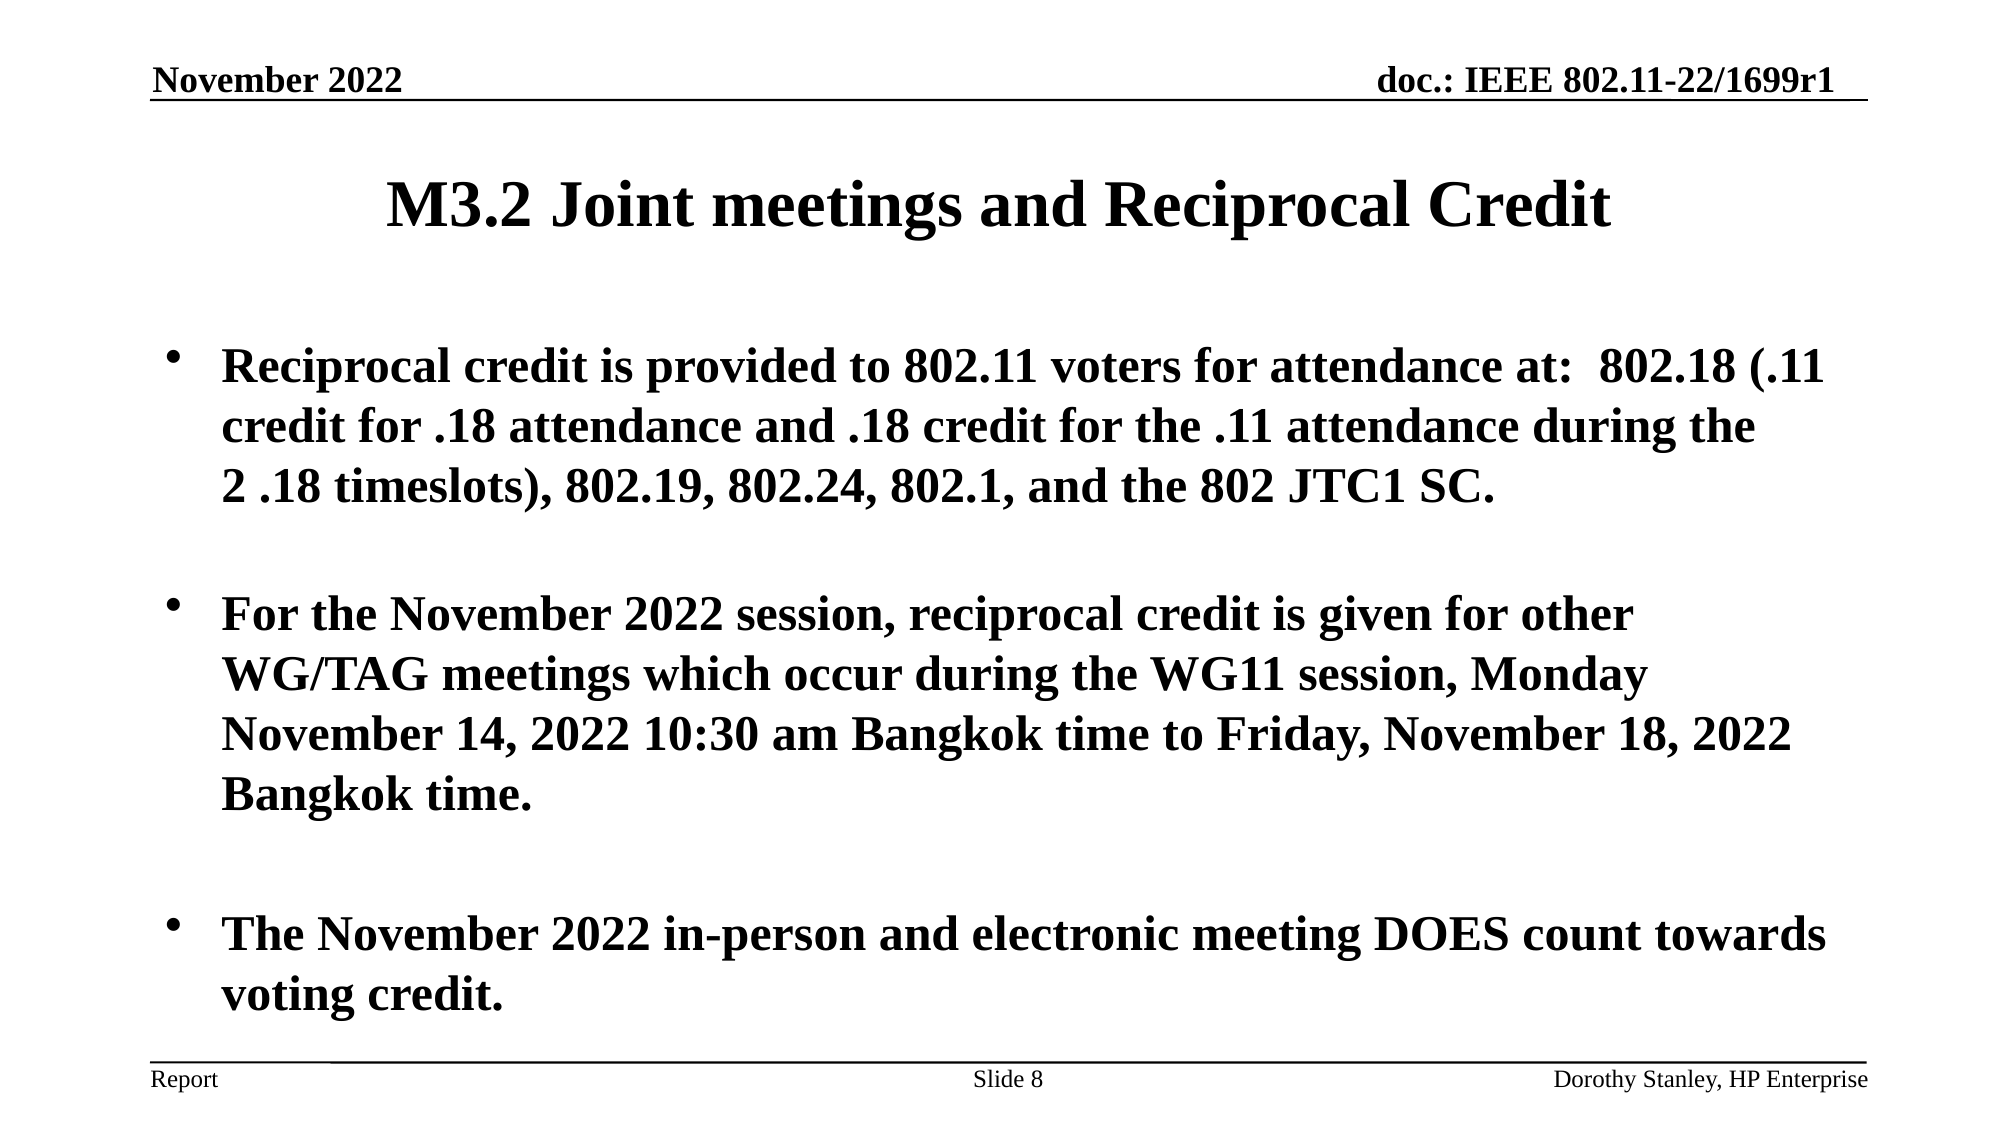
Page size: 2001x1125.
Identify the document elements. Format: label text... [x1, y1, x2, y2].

footer Dorothy Stanley, HP Enterprise [1512, 1061, 1869, 1093]
title M3.2 Joint meetings and Reciprocal Credit [150, 112, 1850, 288]
slide_number Slide 8 [964, 1061, 1053, 1093]
list Reciprocal credit is provided to 802.11 voters for attendance at: 802.18 (.11 credit for .18 attendance and .18 credit for the .11 attendance during the 2 .18 timeslots), 802.19, 802.24, 802.1, and the 802 JTC1 SC. For the November 2022 session, reciprocal credit is given for other WG/TAG meetings which occur during the WG11 session, Monday November 14, 2022 10:30 am Bangkok time to Friday, November 18, 2022 Bangkok time. The November 2022 in-person and electronic meeting DOES count towards voting credit. [150, 324, 1850, 1038]
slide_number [152, 54, 406, 101]
